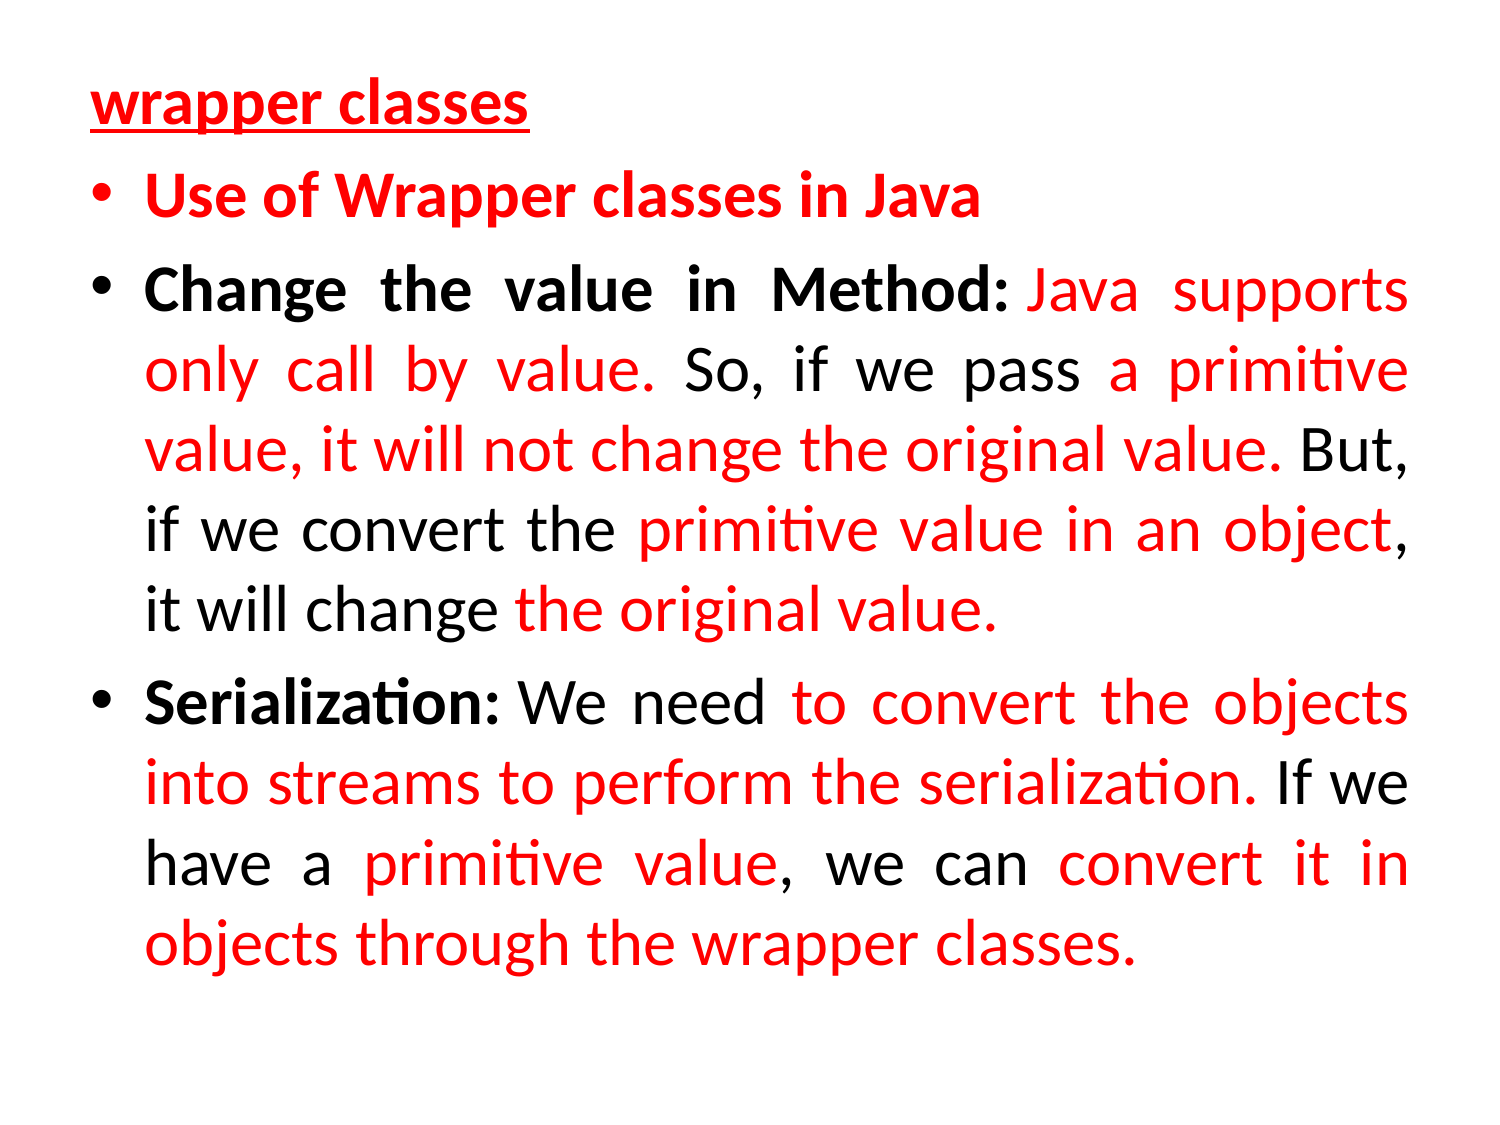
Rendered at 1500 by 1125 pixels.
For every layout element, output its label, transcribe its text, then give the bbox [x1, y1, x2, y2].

list wrapper classes Use of Wrapper classes in Java Change the value in Method: Java supports only call by value. So, if we pass a primitive value, it will not change the original value. But, if we convert the primitive value in an object, it will change the original value. Serialization: We need to convert the objects into streams to perform the serialization. If we have a primitive value, we can convert it in objects through the wrapper classes. [75, 50, 1425, 1005]
